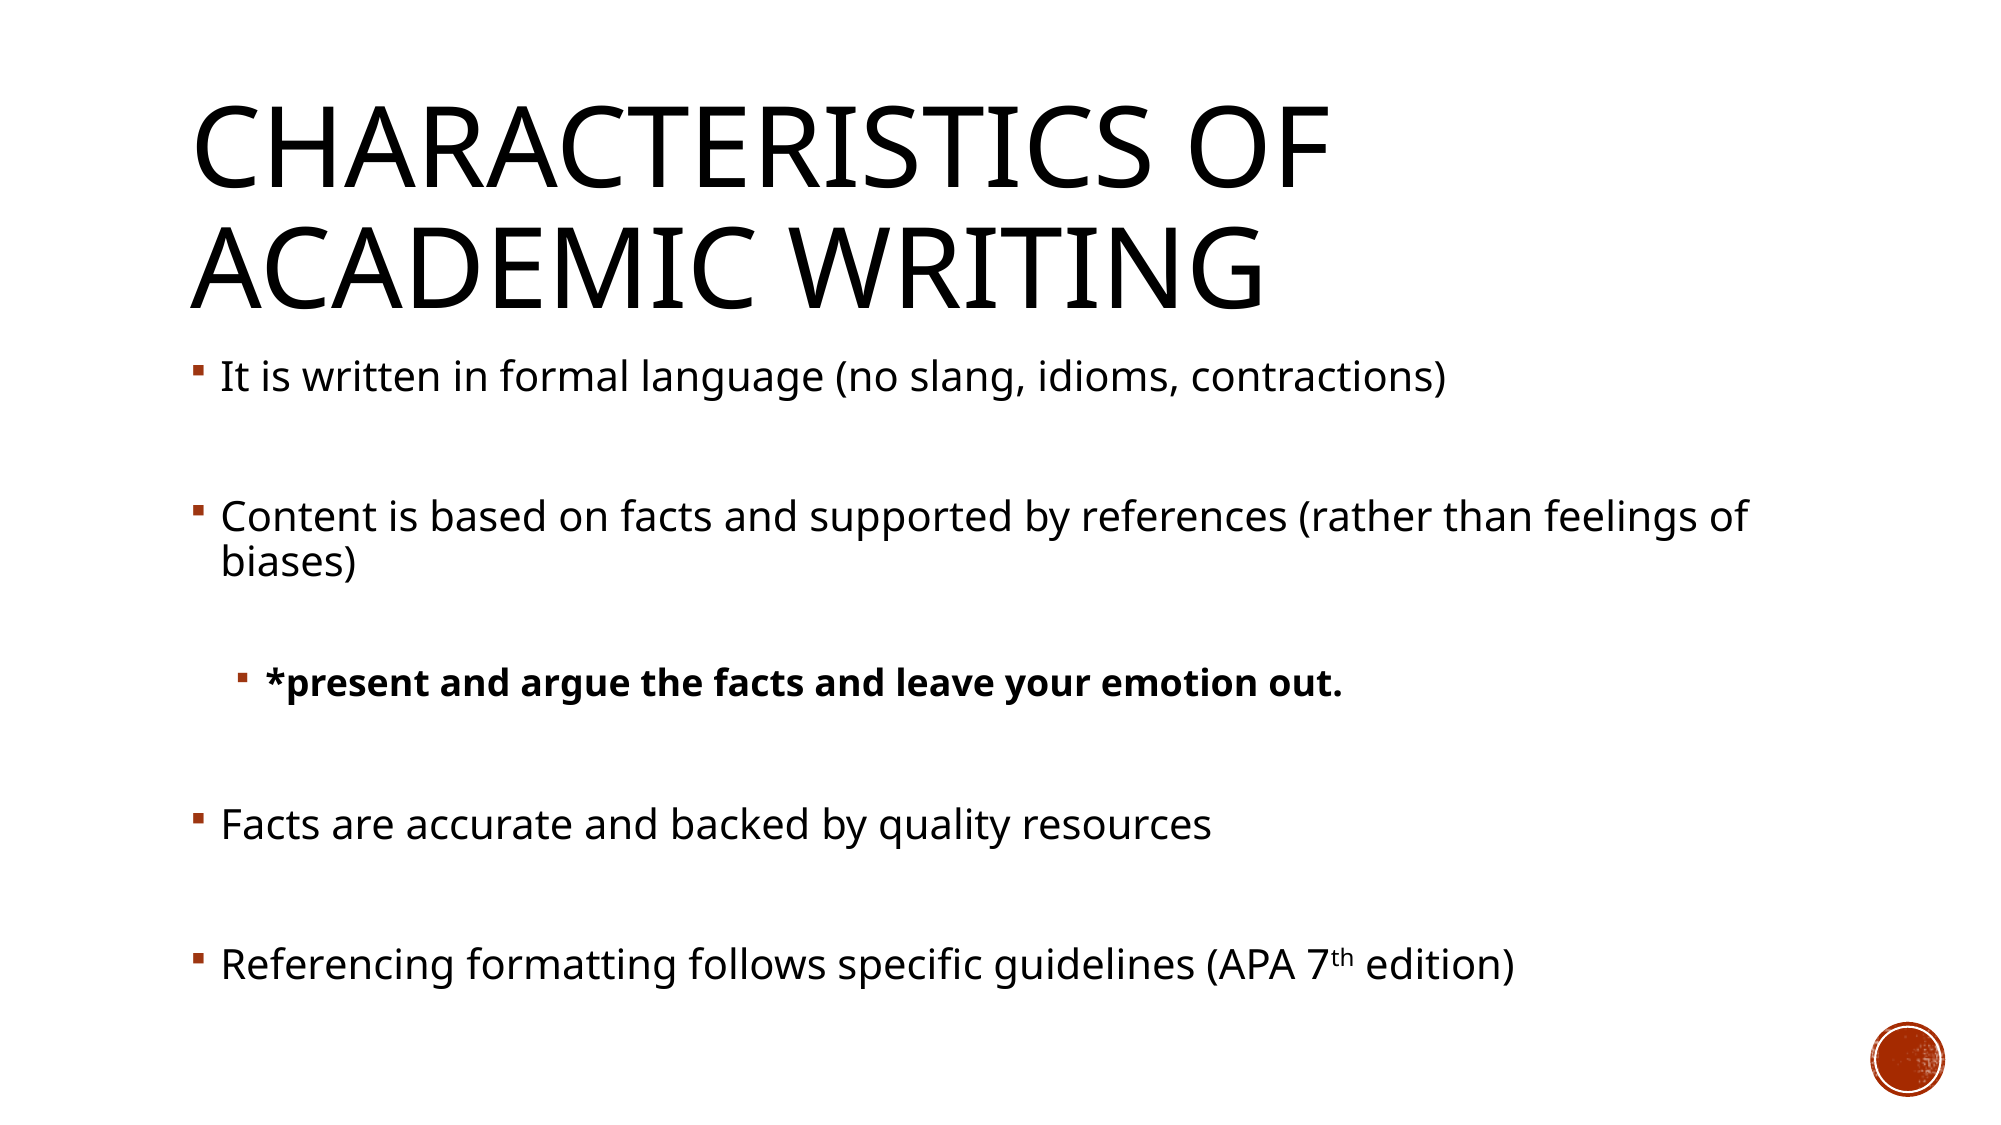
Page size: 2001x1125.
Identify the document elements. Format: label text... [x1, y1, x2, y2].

list It is written in formal language (no slang, idioms, contractions) Content is based on facts and supported by references (rather than feelings of biases) *present and argue the facts and leave your emotion out. Facts are accurate and backed by quality resources Referencing formatting follows specific guidelines (APA 7th edition) [175, 348, 1826, 1013]
title Characteristics of academic writing [175, 79, 1826, 344]
